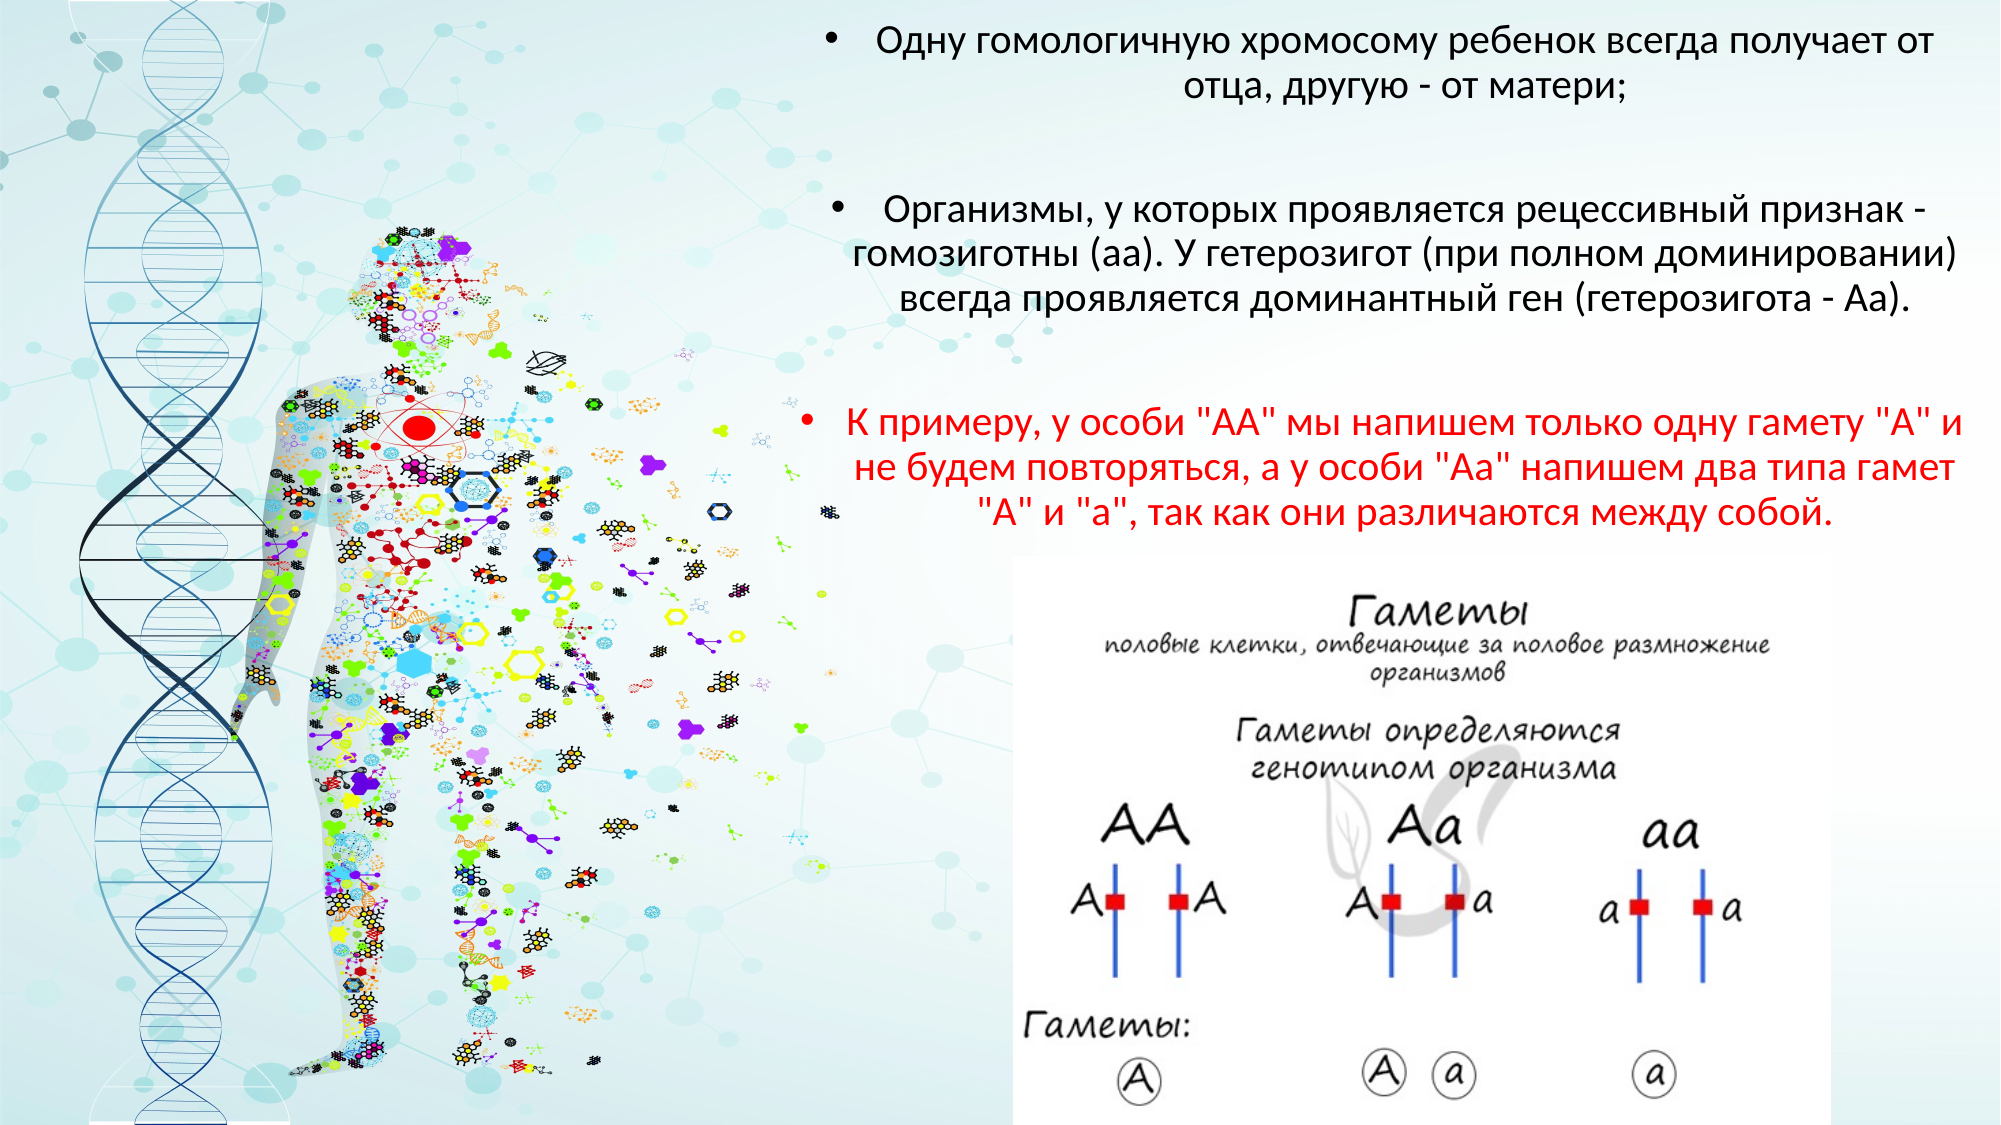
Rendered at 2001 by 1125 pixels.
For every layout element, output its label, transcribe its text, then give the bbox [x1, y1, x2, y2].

list Одну гомологичную хромосому ребенок всегда получает от отца, другую - от матери; Организмы, у которых проявляется рецессивный признак - гомозиготны (аа). У гетерозигот (при полном доминировании) всегда проявляется доминантный ген (гетерозигота - Aa). К примеру, у особи "AA" мы напишем только одну гамету "А" и не будем повторяться, а у особи "Aa" напишем два типа гамет "A" и "a", так как они различаются между собой. [774, 10, 2000, 544]
picture [0, 0, 2001, 1125]
